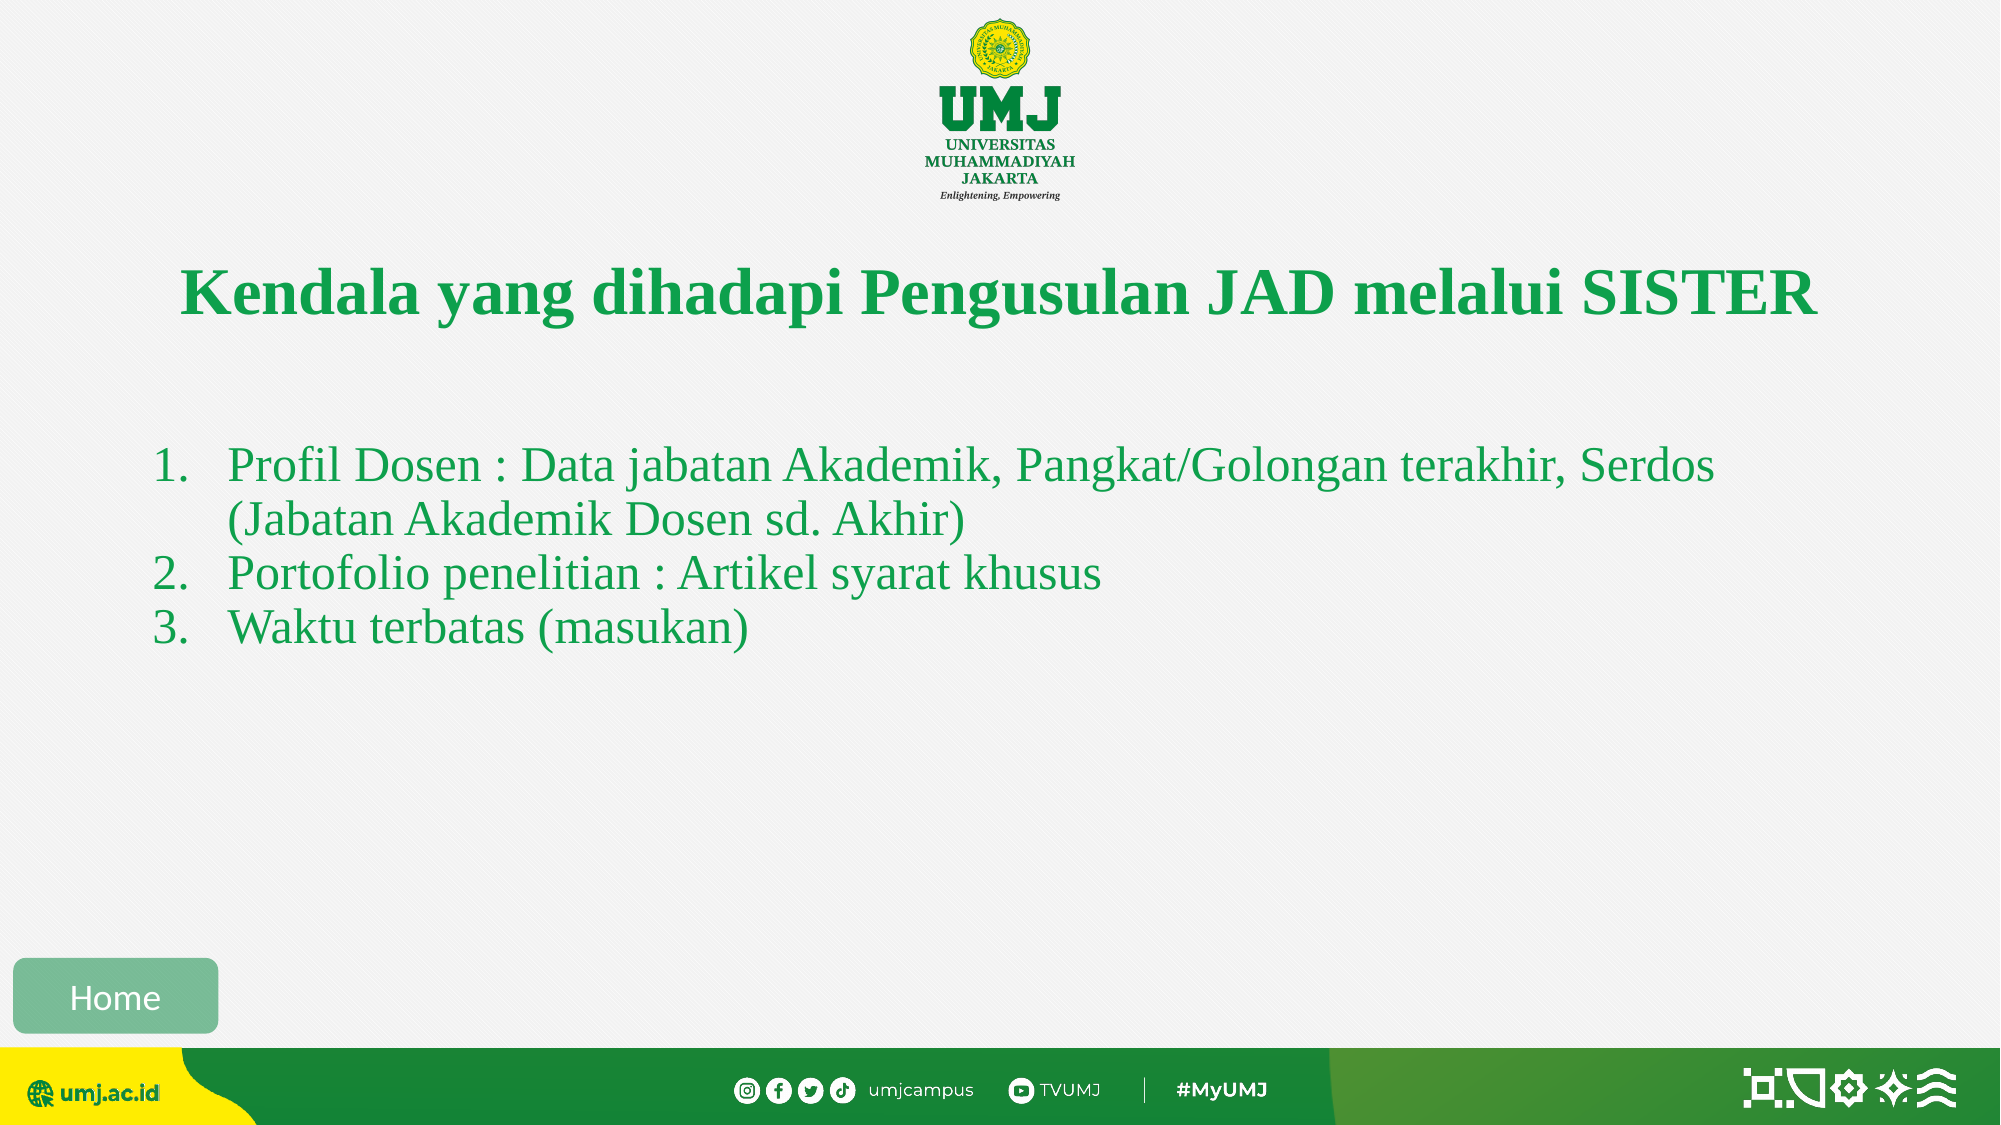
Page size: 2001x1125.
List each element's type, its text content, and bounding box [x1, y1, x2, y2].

title Kendala yang dihadapi Pengusulan JAD melalui SISTER [137, 229, 1863, 356]
text_box Home [13, 957, 219, 1034]
picture [925, 18, 1075, 201]
text_box Profil Dosen : Data jabatan Akademik, Pangkat/Golongan terakhir, Serdos (Jabatan Akademik Dosen sd. Akhir) Portofolio penelitian : Artikel syarat khusus Waktu terbatas (masukan) [137, 399, 1863, 693]
picture [0, 1047, 2000, 1125]
